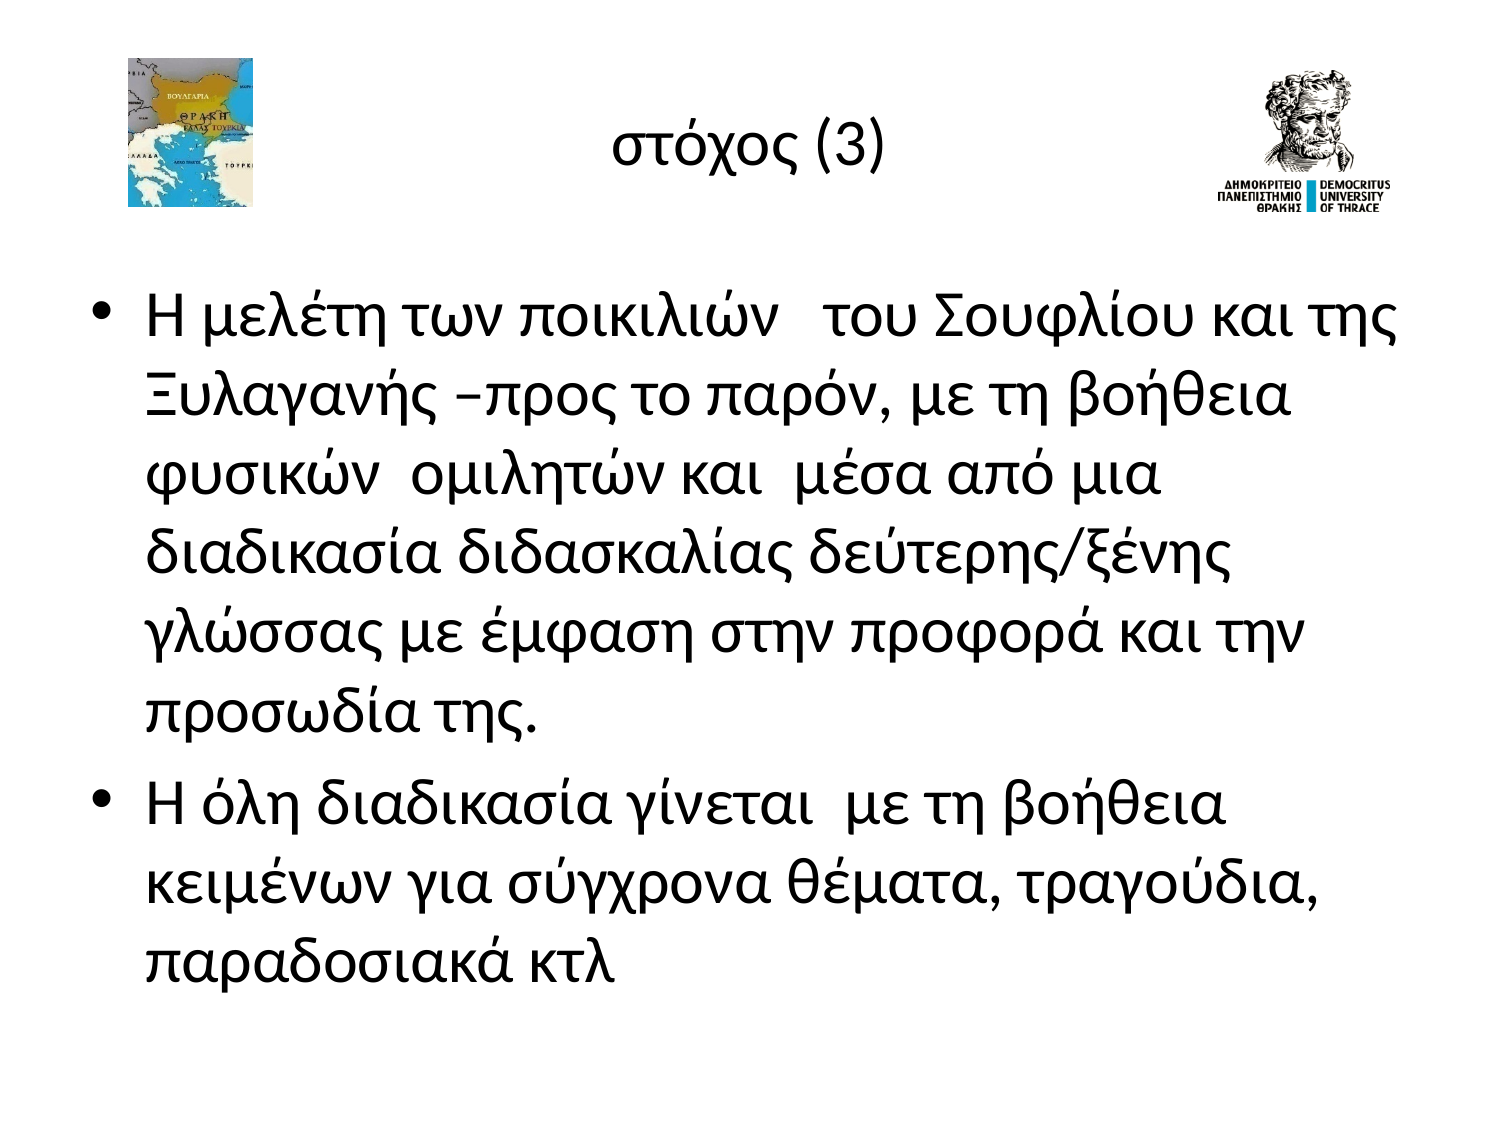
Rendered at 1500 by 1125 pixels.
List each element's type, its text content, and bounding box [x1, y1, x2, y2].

picture [1218, 70, 1391, 213]
title στόχος (3) [75, 45, 1425, 233]
picture [128, 58, 253, 207]
list Η μελέτη των ποικιλιών του Σουφλίου και της Ξυλαγανής –προς το παρόν, με τη βοήθεια φυσικών ομιλητών και μέσα από μια διαδικασία διδασκαλίας δεύτερης/ξένης γλώσσας με έμφαση στην προφορά και την προσωδία της. Η όλη διαδικασία γίνεται με τη βοήθεια κειμένων για σύγχρονα θέματα, τραγούδια, παραδοσιακά κτλ [75, 262, 1425, 1005]
